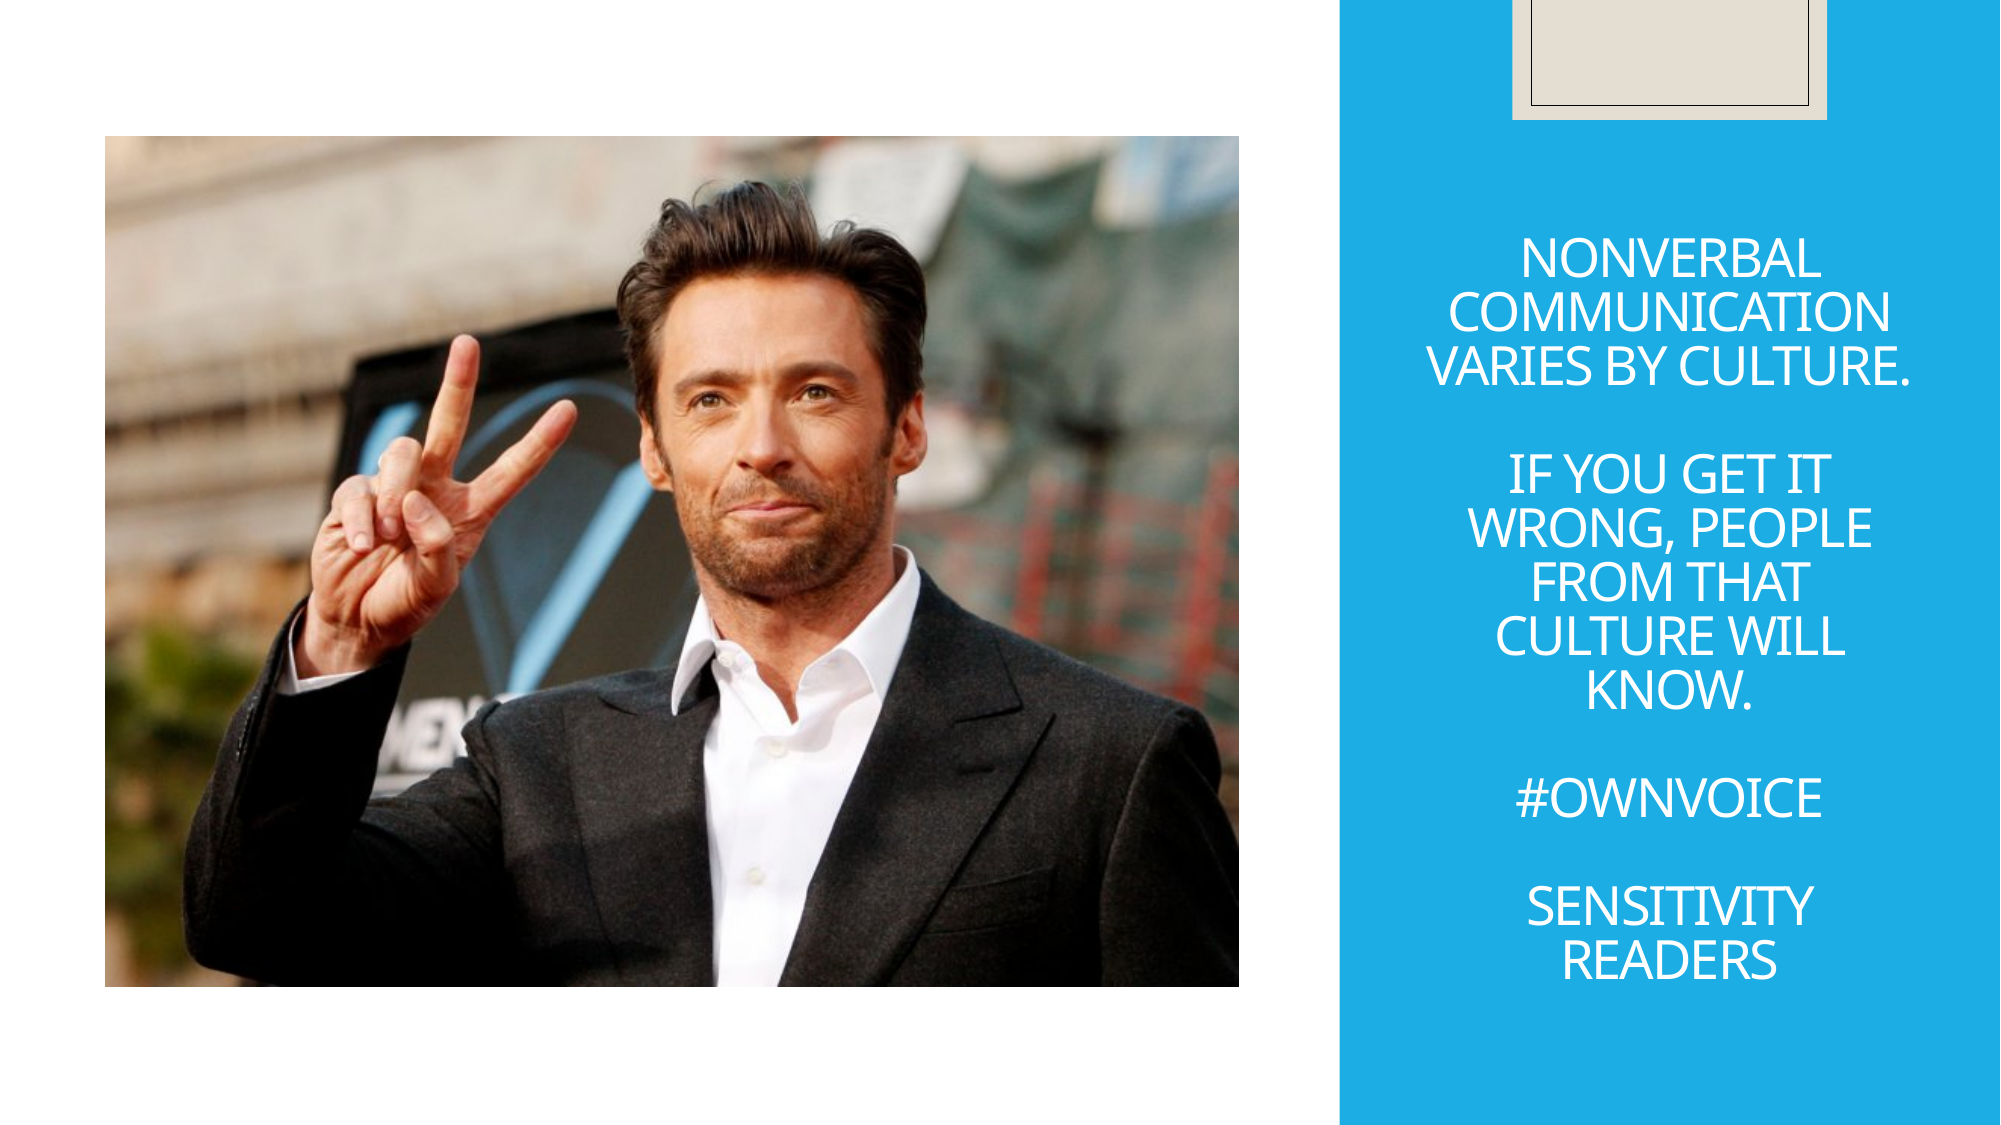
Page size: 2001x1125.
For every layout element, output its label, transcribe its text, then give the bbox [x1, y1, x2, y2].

text_box [0, 0, 1341, 1125]
text_box [1511, 0, 1828, 121]
title Nonverbal Communication varies by culture. if you get it wrong, people from that culture will know. #ownvoice Sensitivity Readers [1404, 183, 1936, 1041]
text_box [1341, 0, 2000, 1125]
picture [105, 136, 1239, 987]
